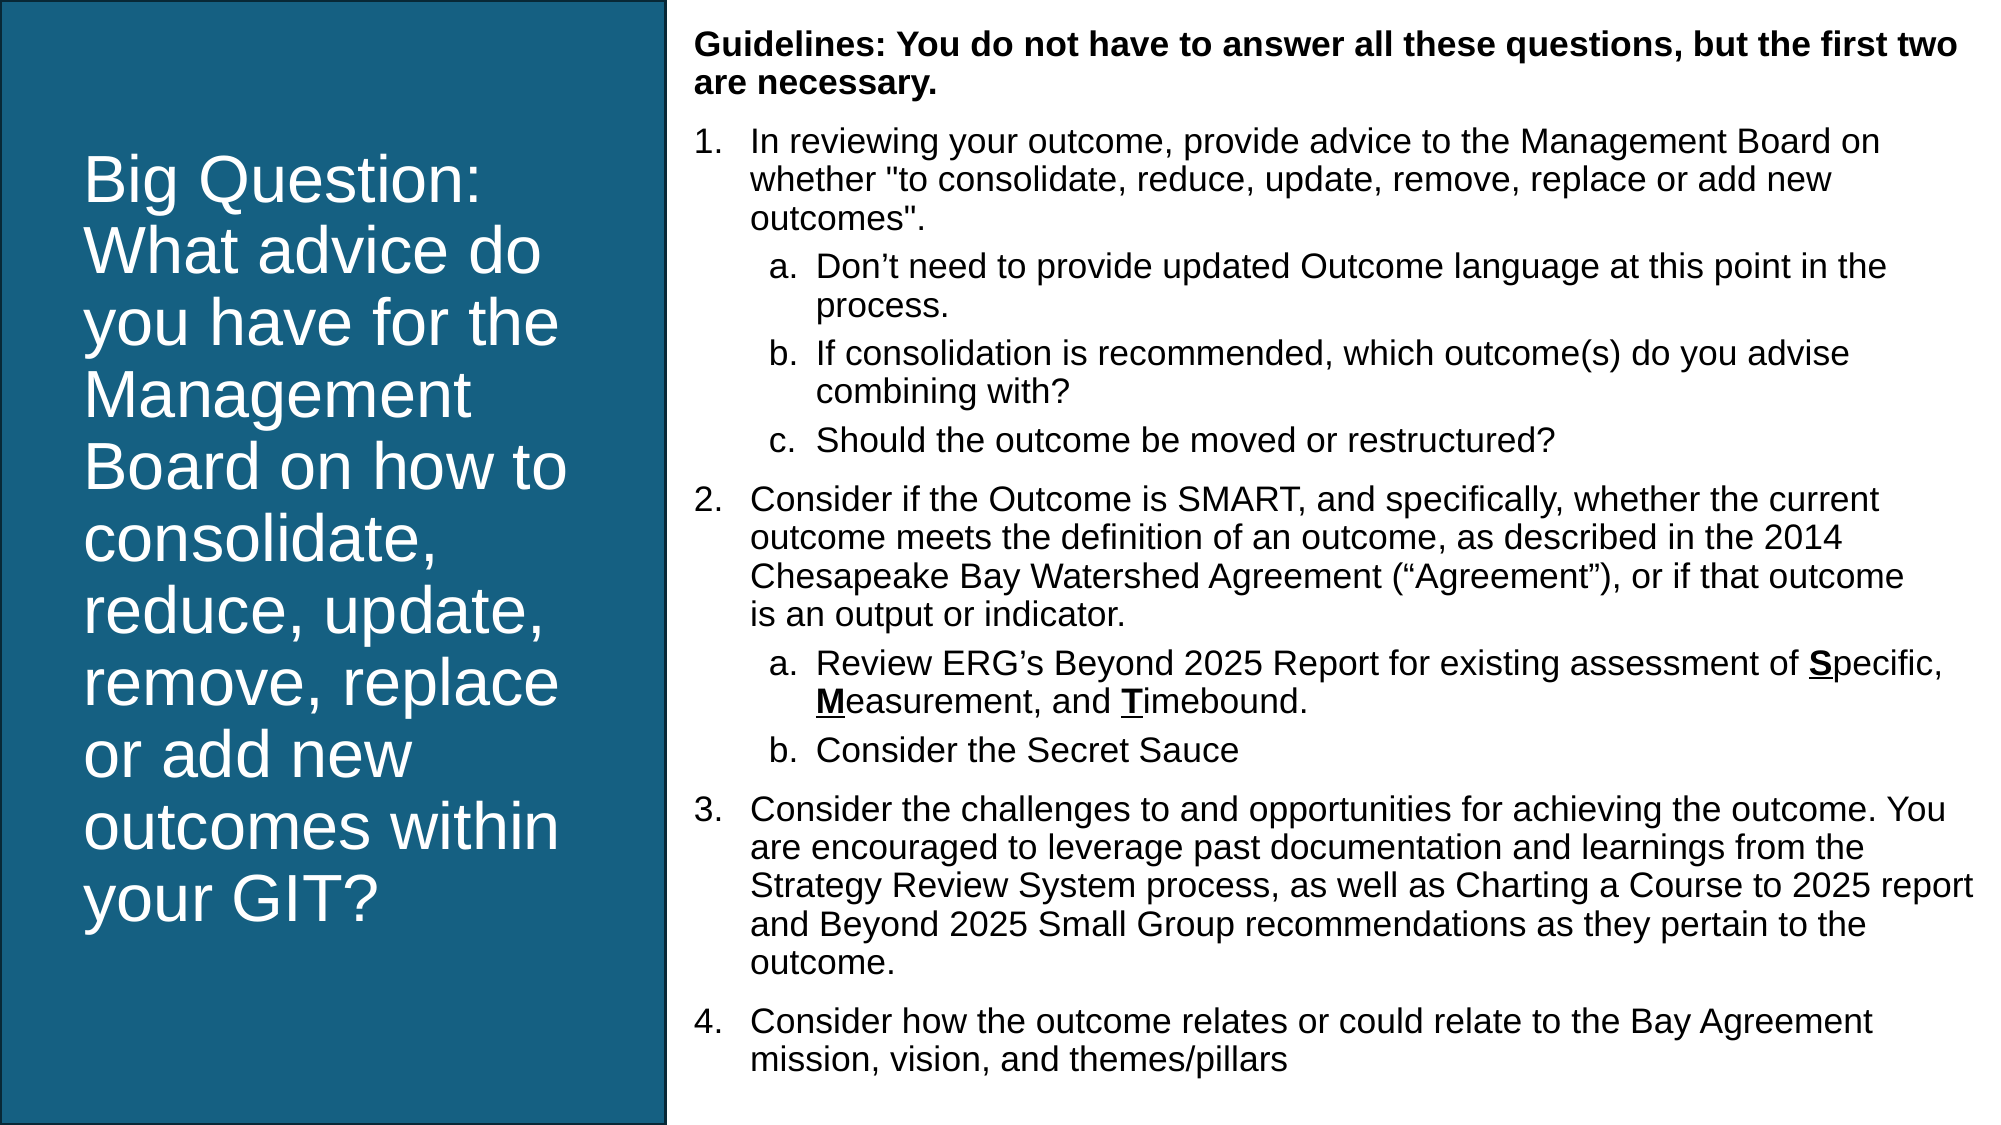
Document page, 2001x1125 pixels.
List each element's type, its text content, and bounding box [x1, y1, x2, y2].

title Big Question: What advice do you have for the Management Board on how to consolidate, reduce, update, remove, replace or add new outcomes within your GIT?​ [68, 467, 594, 1024]
list Guidelines:​ You do not have to answer all these questions, but the first two are necessary. In reviewing your outcome, provide advice to the Management Board on whether "to consolidate, reduce, update, remove, replace or add new outcomes". ​ Don’t need to provide updated Outcome language at this point in the process.​ If consolidation is recommended, which outcome(s) do you advise combining with?​ Should the outcome be moved or restructured? Consider if the Outcome is SMART, and specifically, whether the current outcome meets the definition of an outcome, as described in the 2014 Chesapeake Bay Watershed Agreement (“Agreement”), or if that outcome is an output or indicator.​ Review ERG’s Beyond 2025 Report for existing assessment of Specific, Measurement, and Timebound. Consider the Secret Sauce Consider the challenges to and opportunities for achieving the outcome. You are encouraged to leverage past documentation and learnings from the Strategy Review System process, as well as Charting a Course to 2025 report and Beyond 2025 Small Group recommendations as they pertain to the outcome.​ Consider how the outcome relates or could relate to the Bay Agreement mission, vision, and themes/pillars [679, 18, 1990, 1087]
text_box [0, 0, 666, 1125]
